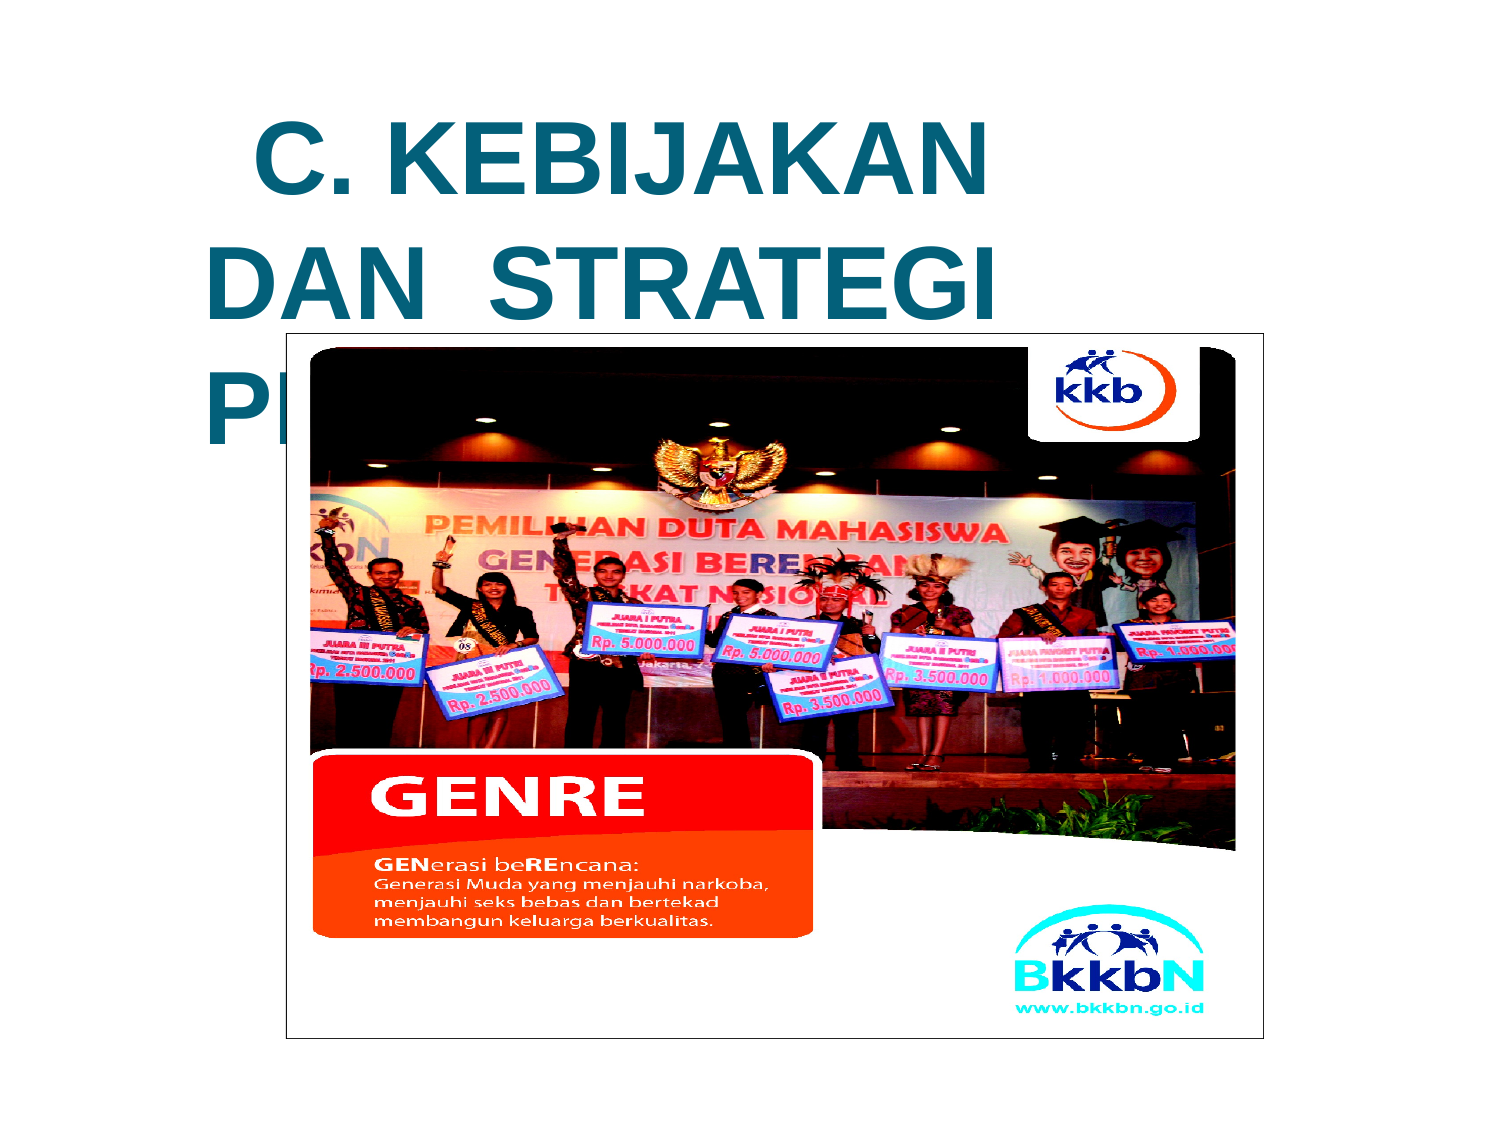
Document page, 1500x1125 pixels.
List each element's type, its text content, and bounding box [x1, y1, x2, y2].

title C. KEBIJAKAN DAN STRATEGI PROGRAM Gen Re [201, 87, 1298, 590]
text_box [285, 333, 1264, 1039]
